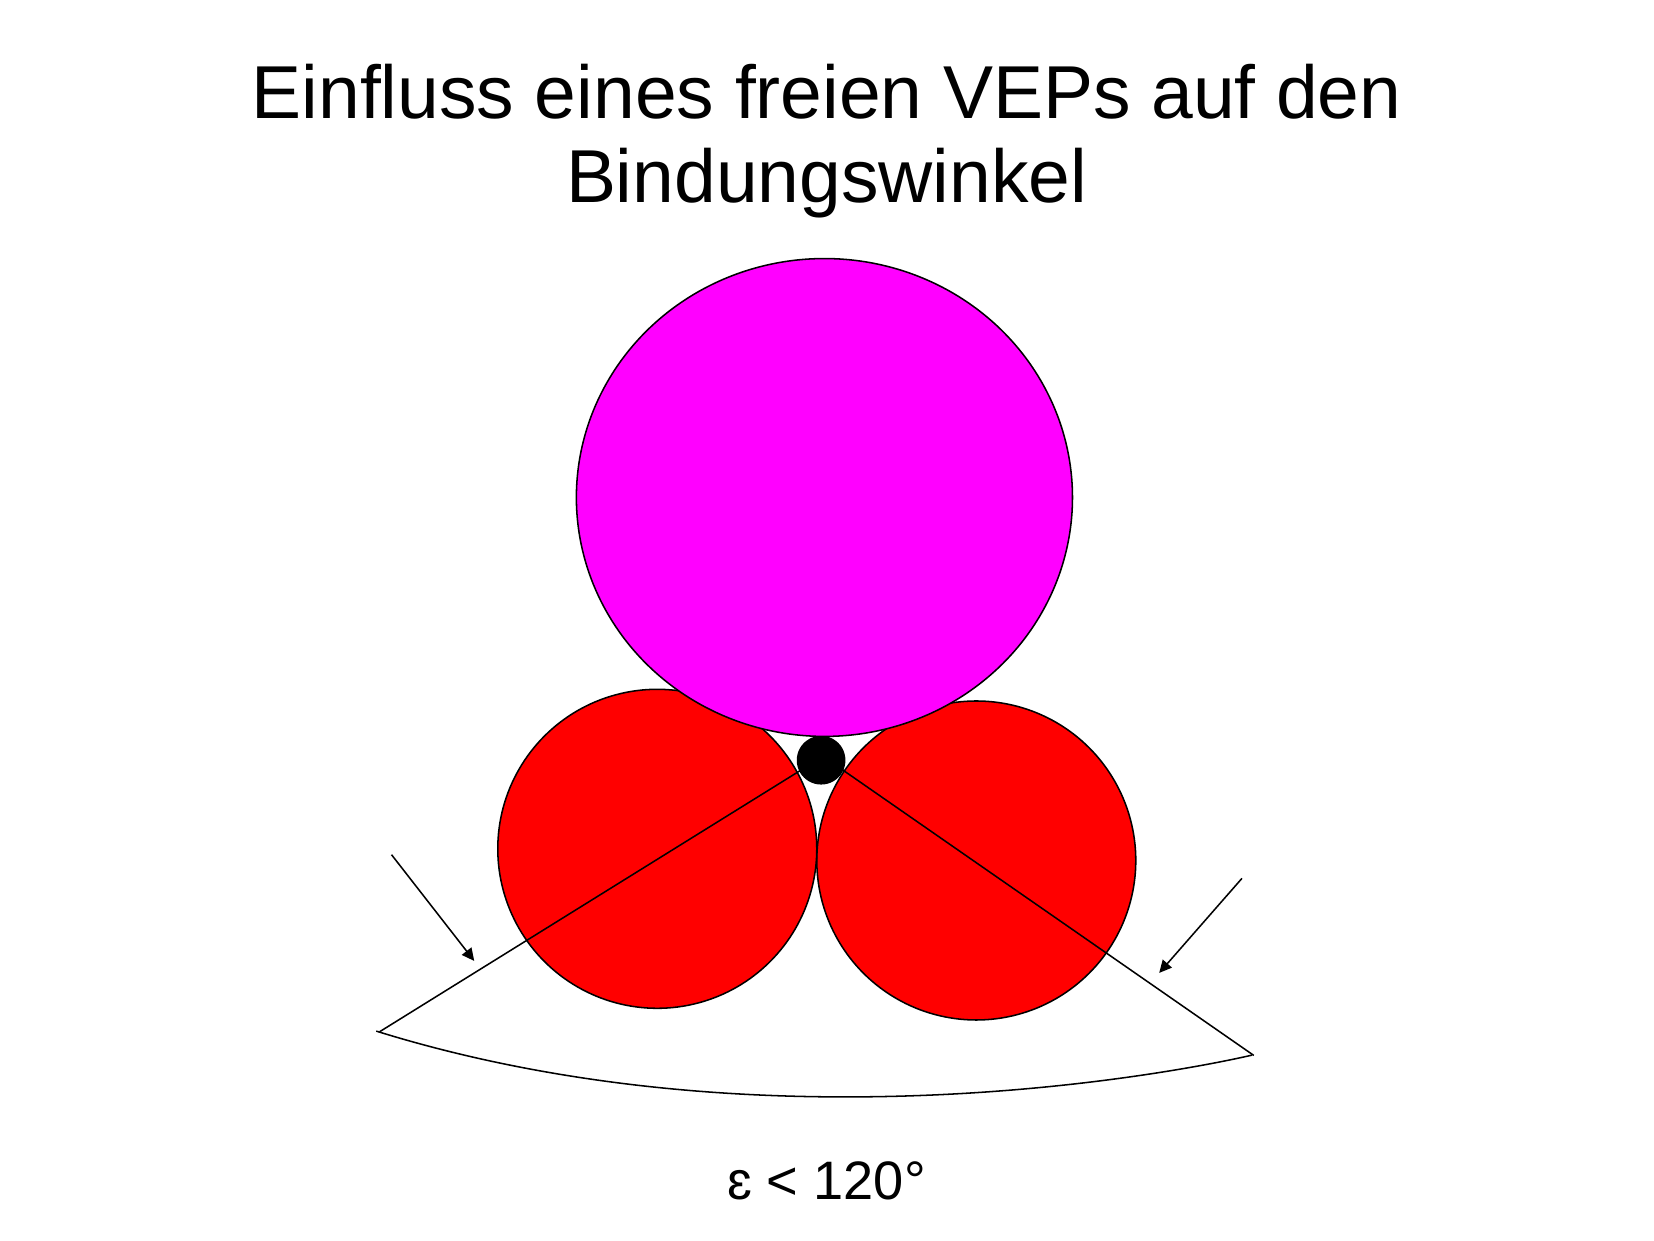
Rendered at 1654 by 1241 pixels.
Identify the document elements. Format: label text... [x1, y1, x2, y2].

text_box [497, 689, 817, 1009]
text_box [391, 854, 475, 961]
title Einfluss eines freien VEPs auf den Bindungswinkel [82, 29, 1571, 237]
text_box [816, 700, 1136, 1021]
text_box [1159, 878, 1243, 973]
text_box ɛ < 120° [649, 1139, 1004, 1215]
text_box [576, 258, 1073, 737]
text_box [797, 737, 845, 784]
text_box [376, 1031, 1252, 1097]
